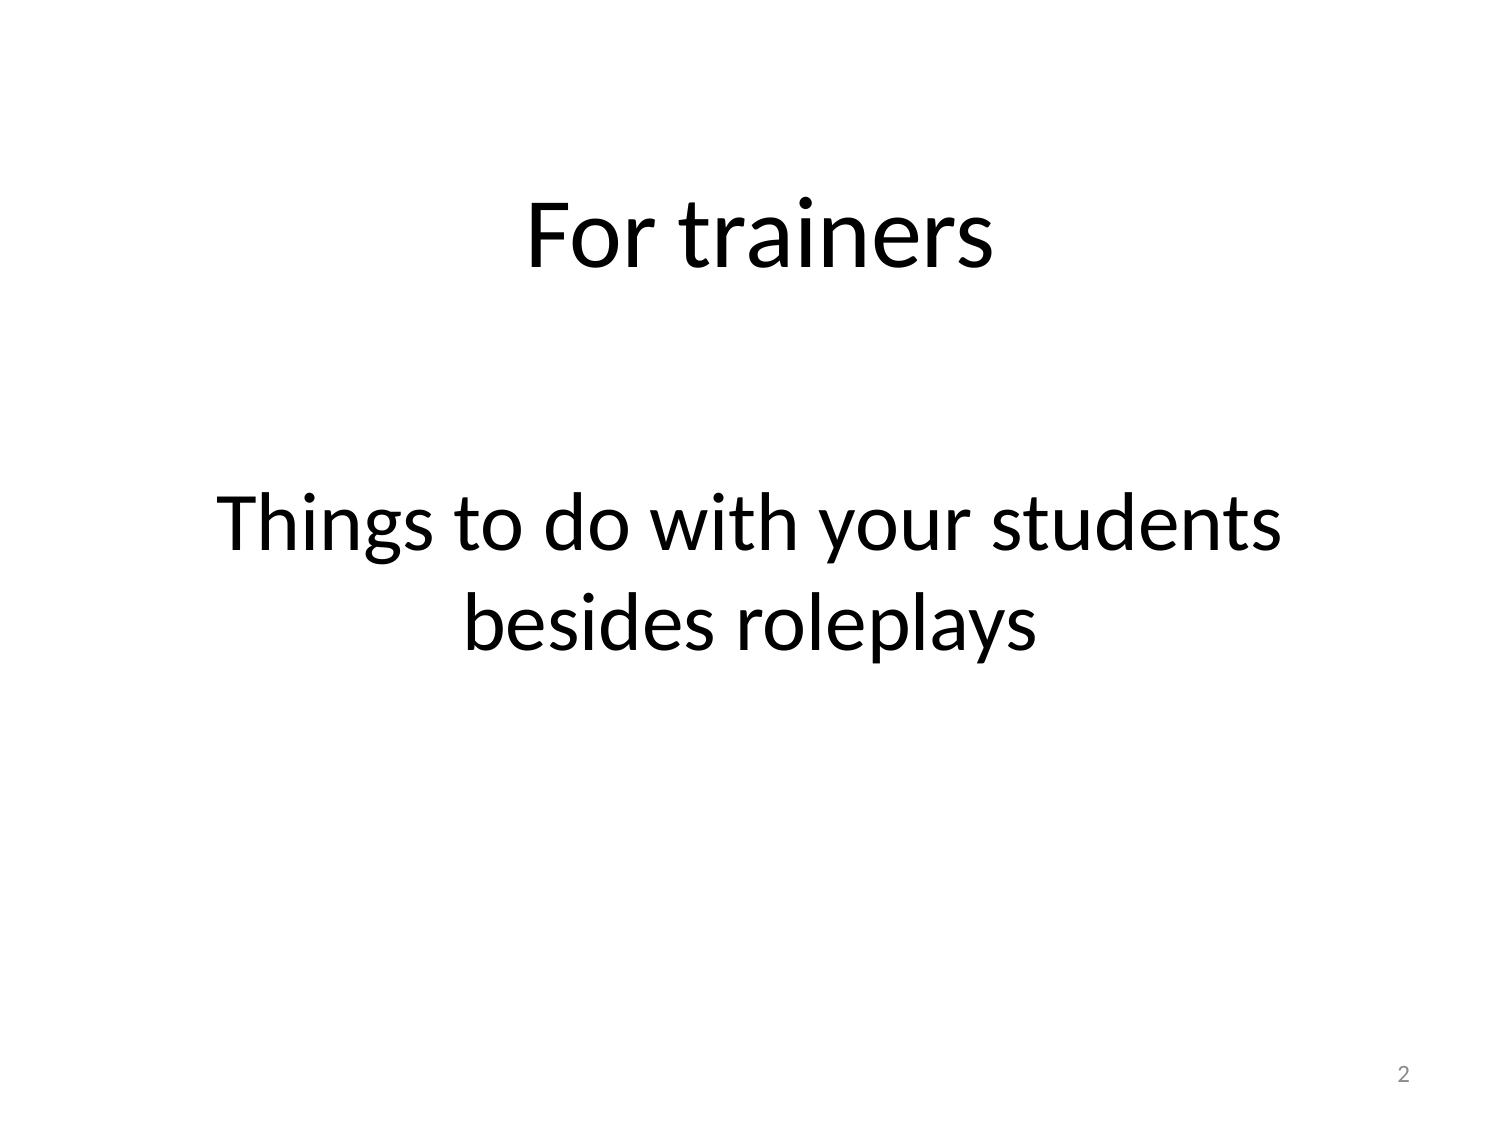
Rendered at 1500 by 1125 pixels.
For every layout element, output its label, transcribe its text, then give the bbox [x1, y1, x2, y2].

slide_number 2 [1074, 1042, 1425, 1103]
title For trainers [75, 45, 1425, 298]
list Things to do with your students besides roleplays [75, 342, 1425, 1005]
